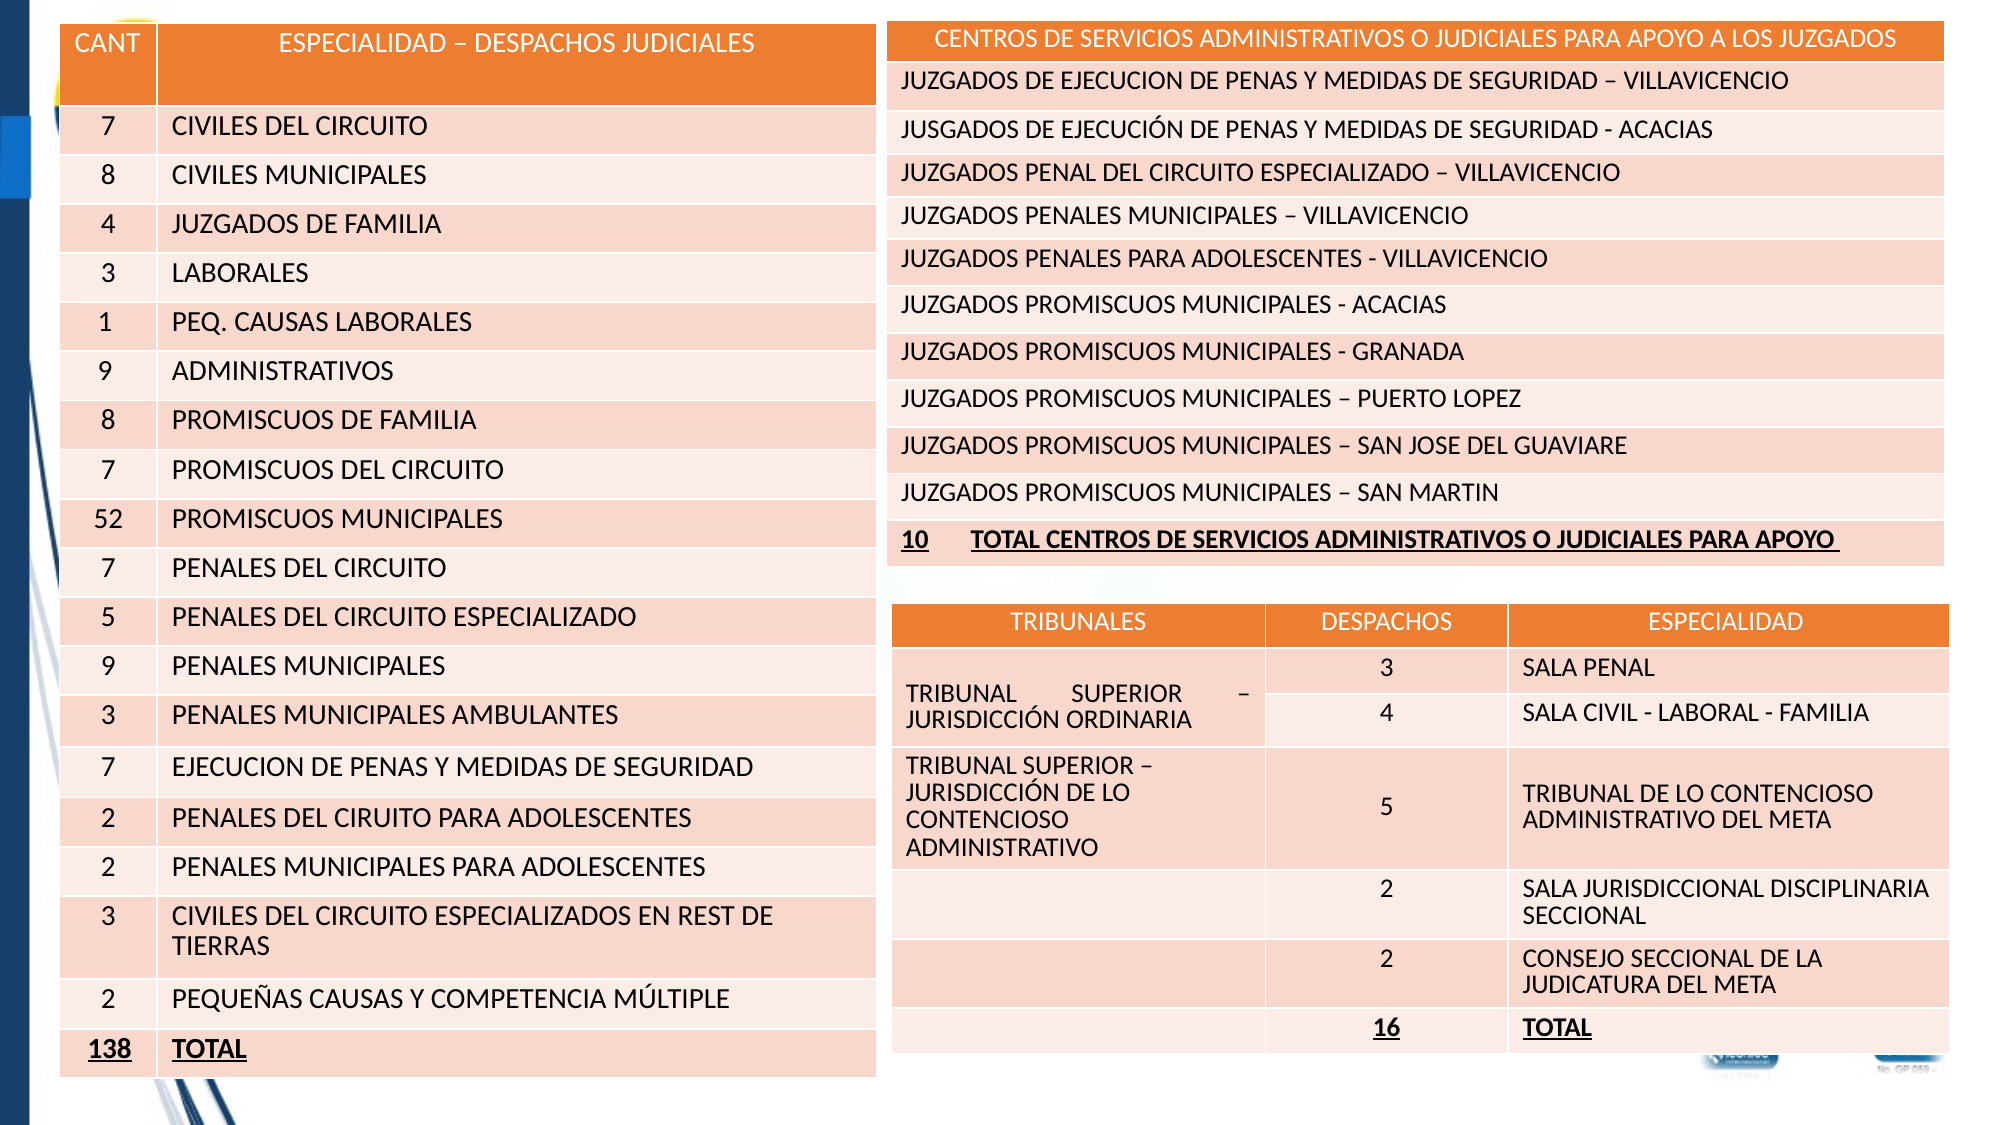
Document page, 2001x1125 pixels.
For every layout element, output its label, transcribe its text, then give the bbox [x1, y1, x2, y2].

table_cell PENALES MUNICIPALES PARA ADOLESCENTES [158, 848, 876, 895]
table_cell JUZGADOS PROMISCUOS MUNICIPALES - GRANADA [887, 334, 1944, 379]
table_cell PROMISCUOS DEL CIRCUITO [158, 450, 876, 498]
table_cell 8 [60, 401, 156, 449]
table_cell 8 [60, 156, 156, 203]
table_header DESPACHOS [1266, 604, 1507, 647]
table_cell TRIBUNAL SUPERIOR – JURISDICCIÓN DE LO CONTENCIOSO ADMINISTRATIVO [892, 748, 1265, 869]
table_cell 5 [1266, 748, 1507, 869]
table_header ESPECIALIDAD – DESPACHOS JUDICIALES [158, 24, 876, 105]
table_cell CONSEJO SECCIONAL DE LA JUDICATURA DEL META [1509, 940, 1949, 1007]
table_cell 9 [60, 647, 156, 694]
table_cell 10 TOTAL CENTROS DE SERVICIOS ADMINISTRATIVOS O JUDICIALES PARA APOYO [887, 521, 1944, 566]
table_cell CIVILES MUNICIPALES [158, 156, 876, 203]
table_cell 4 [60, 205, 156, 252]
table_cell PROMISCUOS MUNICIPALES [158, 500, 876, 547]
table_cell PEQ. CAUSAS LABORALES [158, 303, 876, 350]
table_cell JUZGADOS PROMISCUOS MUNICIPALES – PUERTO LOPEZ [887, 381, 1944, 426]
table_cell PENALES MUNICIPALES AMBULANTES [158, 696, 876, 746]
table_cell [892, 1009, 1265, 1053]
table_cell TRIBUNAL DE LO CONTENCIOSO ADMINISTRATIVO DEL META [1509, 748, 1949, 869]
table_cell ADMINISTRATIVOS [158, 352, 876, 400]
table_cell 52 [60, 500, 156, 547]
table_cell 2 [1266, 940, 1507, 1007]
table_cell JUZGADOS DE FAMILIA [158, 205, 876, 252]
table_cell 16 [1266, 1009, 1507, 1053]
table_cell TOTAL [158, 1030, 876, 1077]
table_cell [892, 871, 1265, 938]
table_cell 1 [60, 303, 156, 350]
table_cell TRIBUNAL SUPERIOR – JURISDICCIÓN ORDINARIA [892, 649, 1265, 746]
table_cell EJECUCION DE PENAS Y MEDIDAS DE SEGURIDAD [158, 748, 876, 797]
table_cell 4 [1266, 695, 1507, 746]
table_cell 7 [60, 107, 156, 154]
table_cell TOTAL [1509, 1009, 1949, 1053]
table_cell 3 [1266, 649, 1507, 693]
table_cell 7 [60, 549, 156, 596]
table_cell 2 [60, 848, 156, 895]
table_cell 138 [60, 1030, 156, 1077]
table_cell SALA CIVIL - LABORAL - FAMILIA [1509, 695, 1949, 746]
table_cell PENALES DEL CIRCUITO [158, 549, 876, 596]
table_cell 3 [60, 696, 156, 746]
table_cell SALA PENAL [1509, 649, 1949, 693]
table_cell 9 [60, 352, 156, 400]
table_cell 5 [60, 598, 156, 645]
table_cell 2 [1266, 871, 1507, 938]
table_cell JUZGADOS PENAL DEL CIRCUITO ESPECIALIZADO – VILLAVICENCIO [887, 155, 1944, 196]
table_cell JUZGADOS PROMISCUOS MUNICIPALES - ACACIAS [887, 287, 1944, 332]
table_cell SALA JURISDICCIONAL DISCIPLINARIA SECCIONAL [1509, 871, 1949, 938]
table_cell JUZGADOS PENALES MUNICIPALES – VILLAVICENCIO [887, 198, 1944, 238]
table_cell PEQUEÑAS CAUSAS Y COMPETENCIA MÚLTIPLE [158, 980, 876, 1028]
table_cell 3 [60, 897, 156, 978]
table_cell 2 [60, 798, 156, 846]
table_cell CIVILES DEL CIRCUITO ESPECIALIZADOS EN REST DE TIERRAS [158, 897, 876, 978]
table_cell PENALES MUNICIPALES [158, 647, 876, 694]
table_cell JUZGADOS PENALES PARA ADOLESCENTES - VILLAVICENCIO [887, 240, 1944, 285]
table_cell PENALES DEL CIRCUITO ESPECIALIZADO [158, 598, 876, 645]
picture [0, 0, 2001, 1125]
table_header ESPECIALIDAD [1509, 604, 1949, 647]
table_cell 7 [60, 748, 156, 797]
table_cell 7 [60, 450, 156, 498]
table_cell 2 [60, 980, 156, 1028]
table_cell JUZGADOS PROMISCUOS MUNICIPALES – SAN MARTIN [887, 474, 1944, 519]
table_cell 3 [60, 254, 156, 301]
table_cell PROMISCUOS DE FAMILIA [158, 401, 876, 449]
table_cell LABORALES [158, 254, 876, 301]
table_header CENTROS DE SERVICIOS ADMINISTRATIVOS O JUDICIALES PARA APOYO A LOS JUZGADOS [887, 21, 1944, 61]
table_header TRIBUNALES [892, 604, 1265, 647]
table_cell JUZGADOS DE EJECUCION DE PENAS Y MEDIDAS DE SEGURIDAD – VILLAVICENCIO [887, 63, 1944, 110]
table_cell CIVILES DEL CIRCUITO [158, 107, 876, 154]
table_cell [892, 940, 1265, 1007]
table_cell PENALES DEL CIRUITO PARA ADOLESCENTES [158, 798, 876, 846]
table_cell JUZGADOS PROMISCUOS MUNICIPALES – SAN JOSE DEL GUAVIARE [887, 428, 1944, 473]
table_cell JUSGADOS DE EJECUCIÓN DE PENAS Y MEDIDAS DE SEGURIDAD - ACACIAS [887, 112, 1944, 153]
table_header CANT [60, 24, 156, 105]
